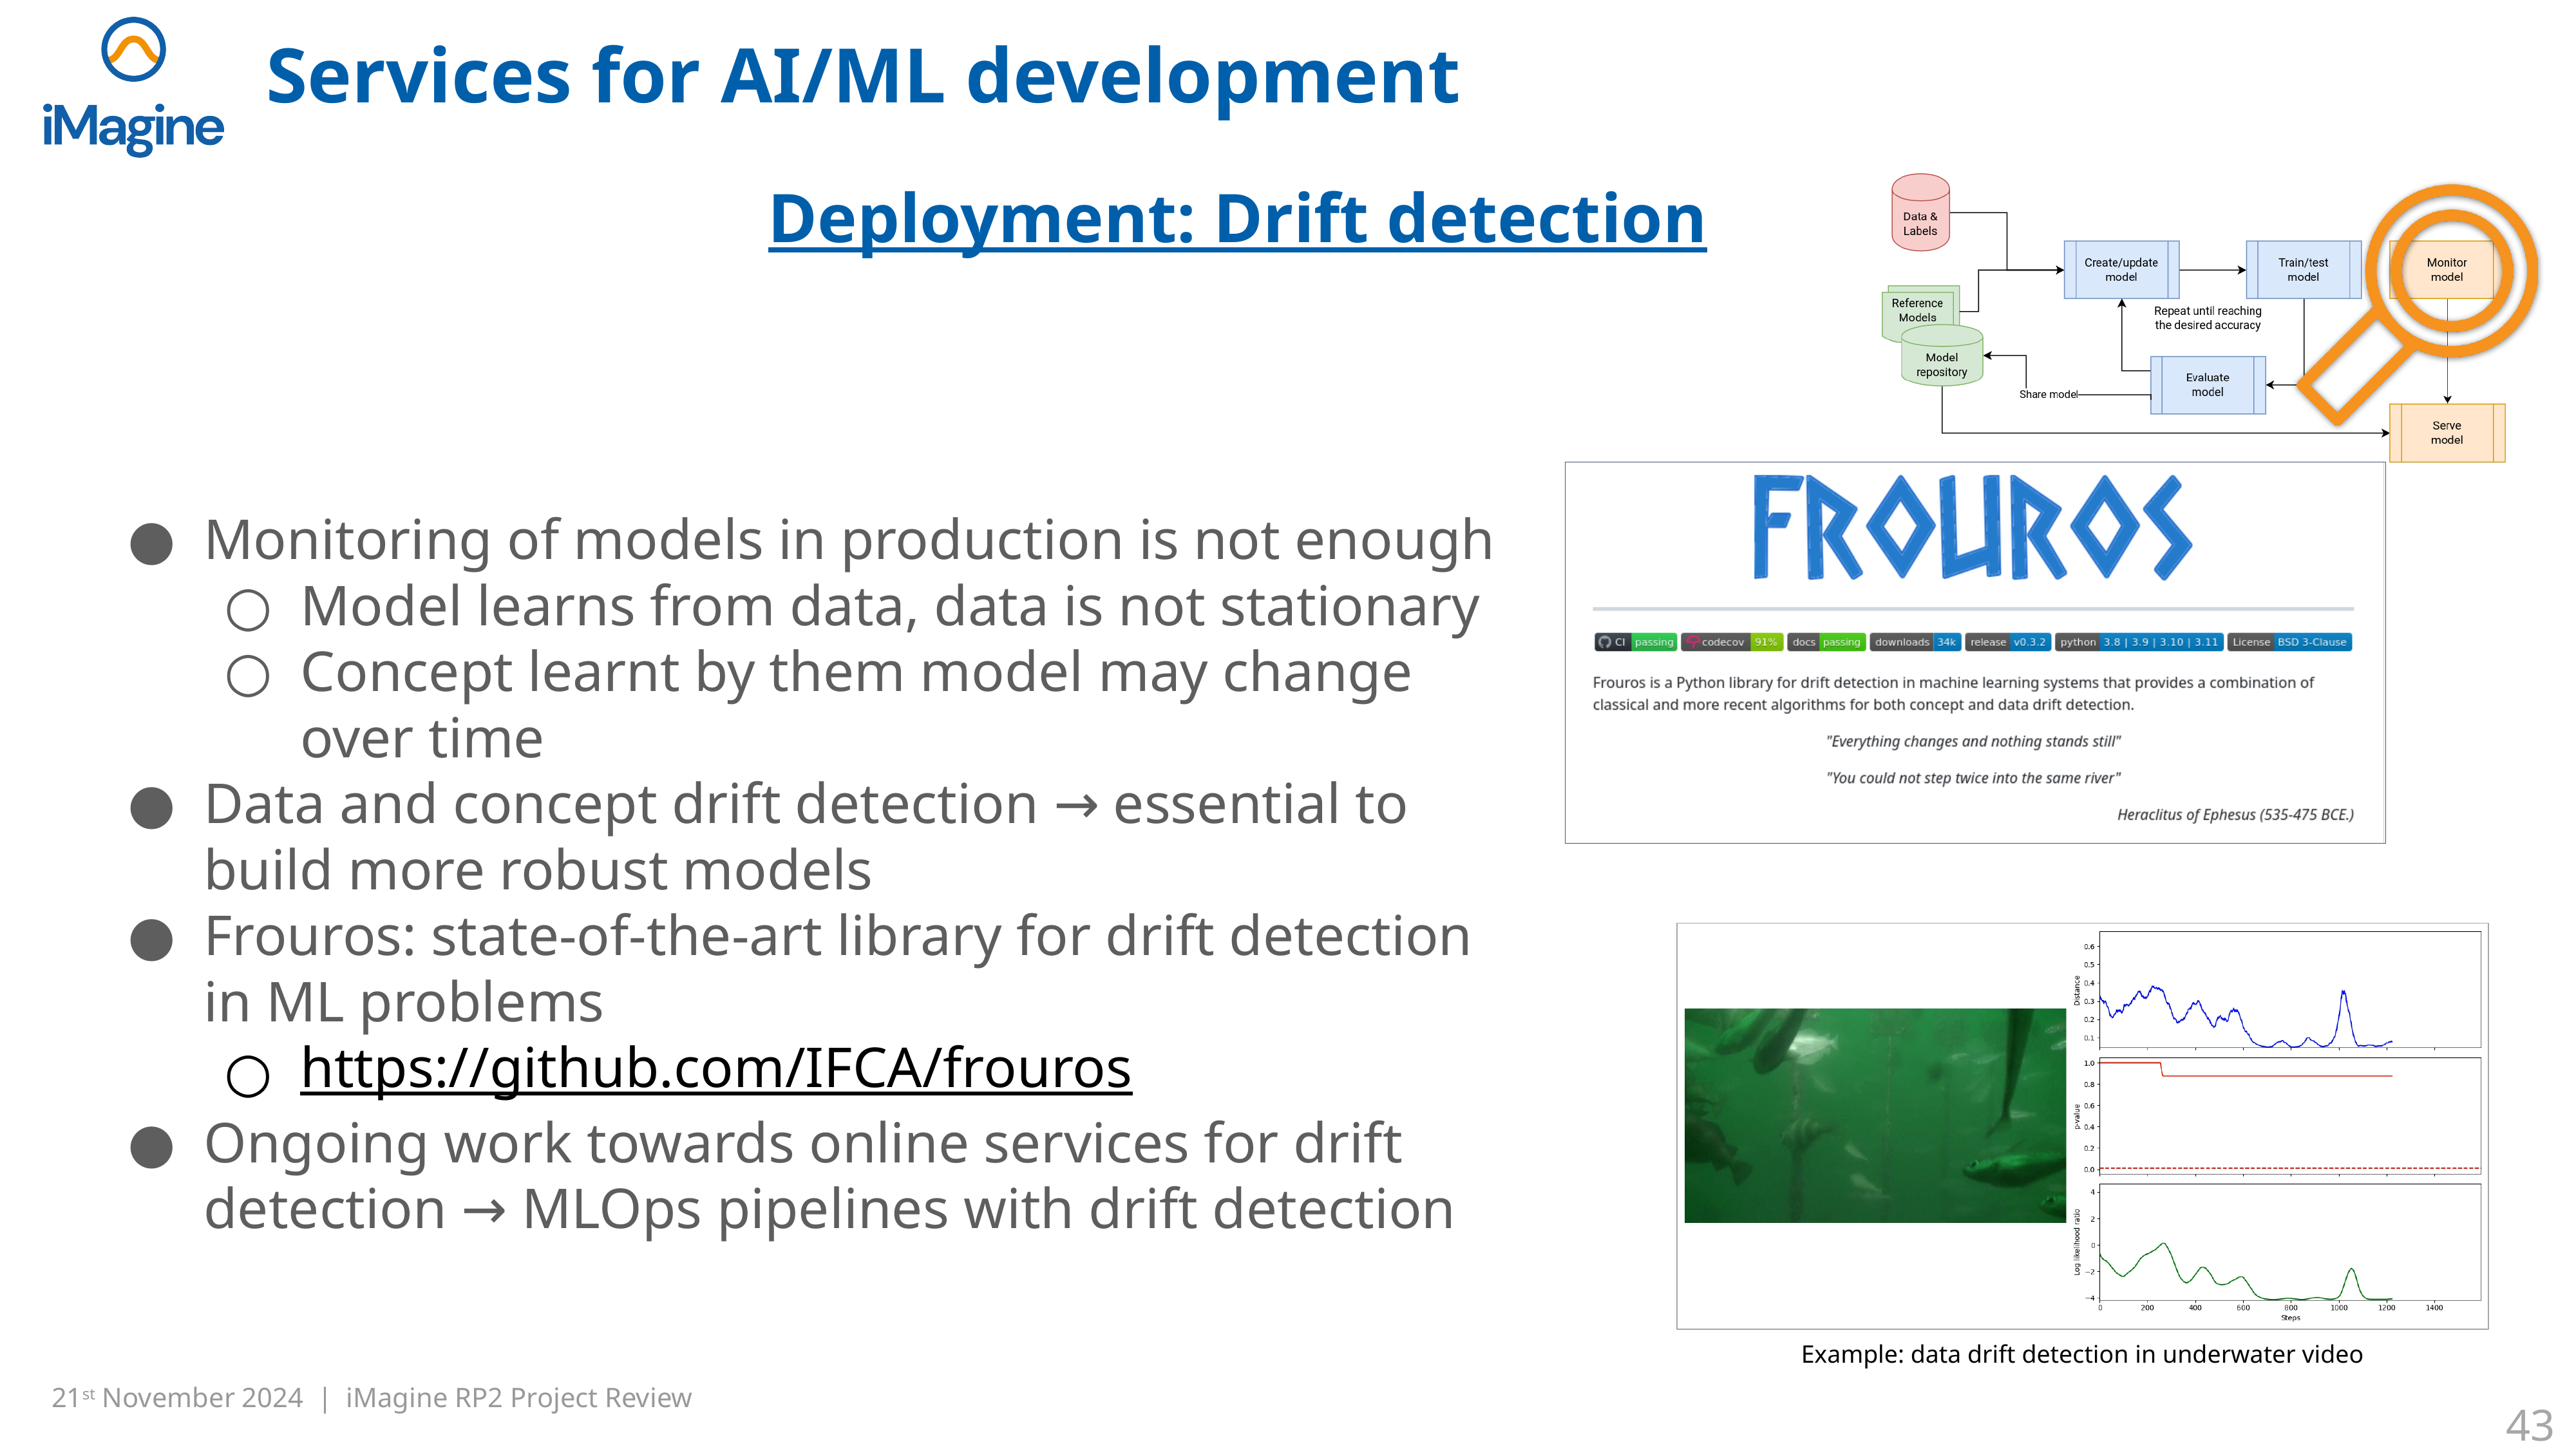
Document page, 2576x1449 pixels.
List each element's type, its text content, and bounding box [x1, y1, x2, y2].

title Deployment: Drift detection [266, 184, 1708, 426]
picture [43, 17, 224, 158]
picture [1677, 923, 2488, 1329]
slide_number ‹#› [2410, 1388, 2566, 1449]
picture [1566, 173, 2539, 844]
text_box Example: data drift detection in underwater video [1695, 1334, 2470, 1383]
title Services for AI/ML development [266, 38, 1939, 280]
list Monitoring of models in production is not enough Model learns from data, data is not stationary Concept learnt by them model may change over time Data and concept drift detection → essential to build more robust models Frouros: state-of-the-art library for drift detection in ML problems https://github.com/IFCA/frouros Ongoing work towards online services for drift detection → MLOps pipelines with drift detection [88, 325, 1535, 1419]
